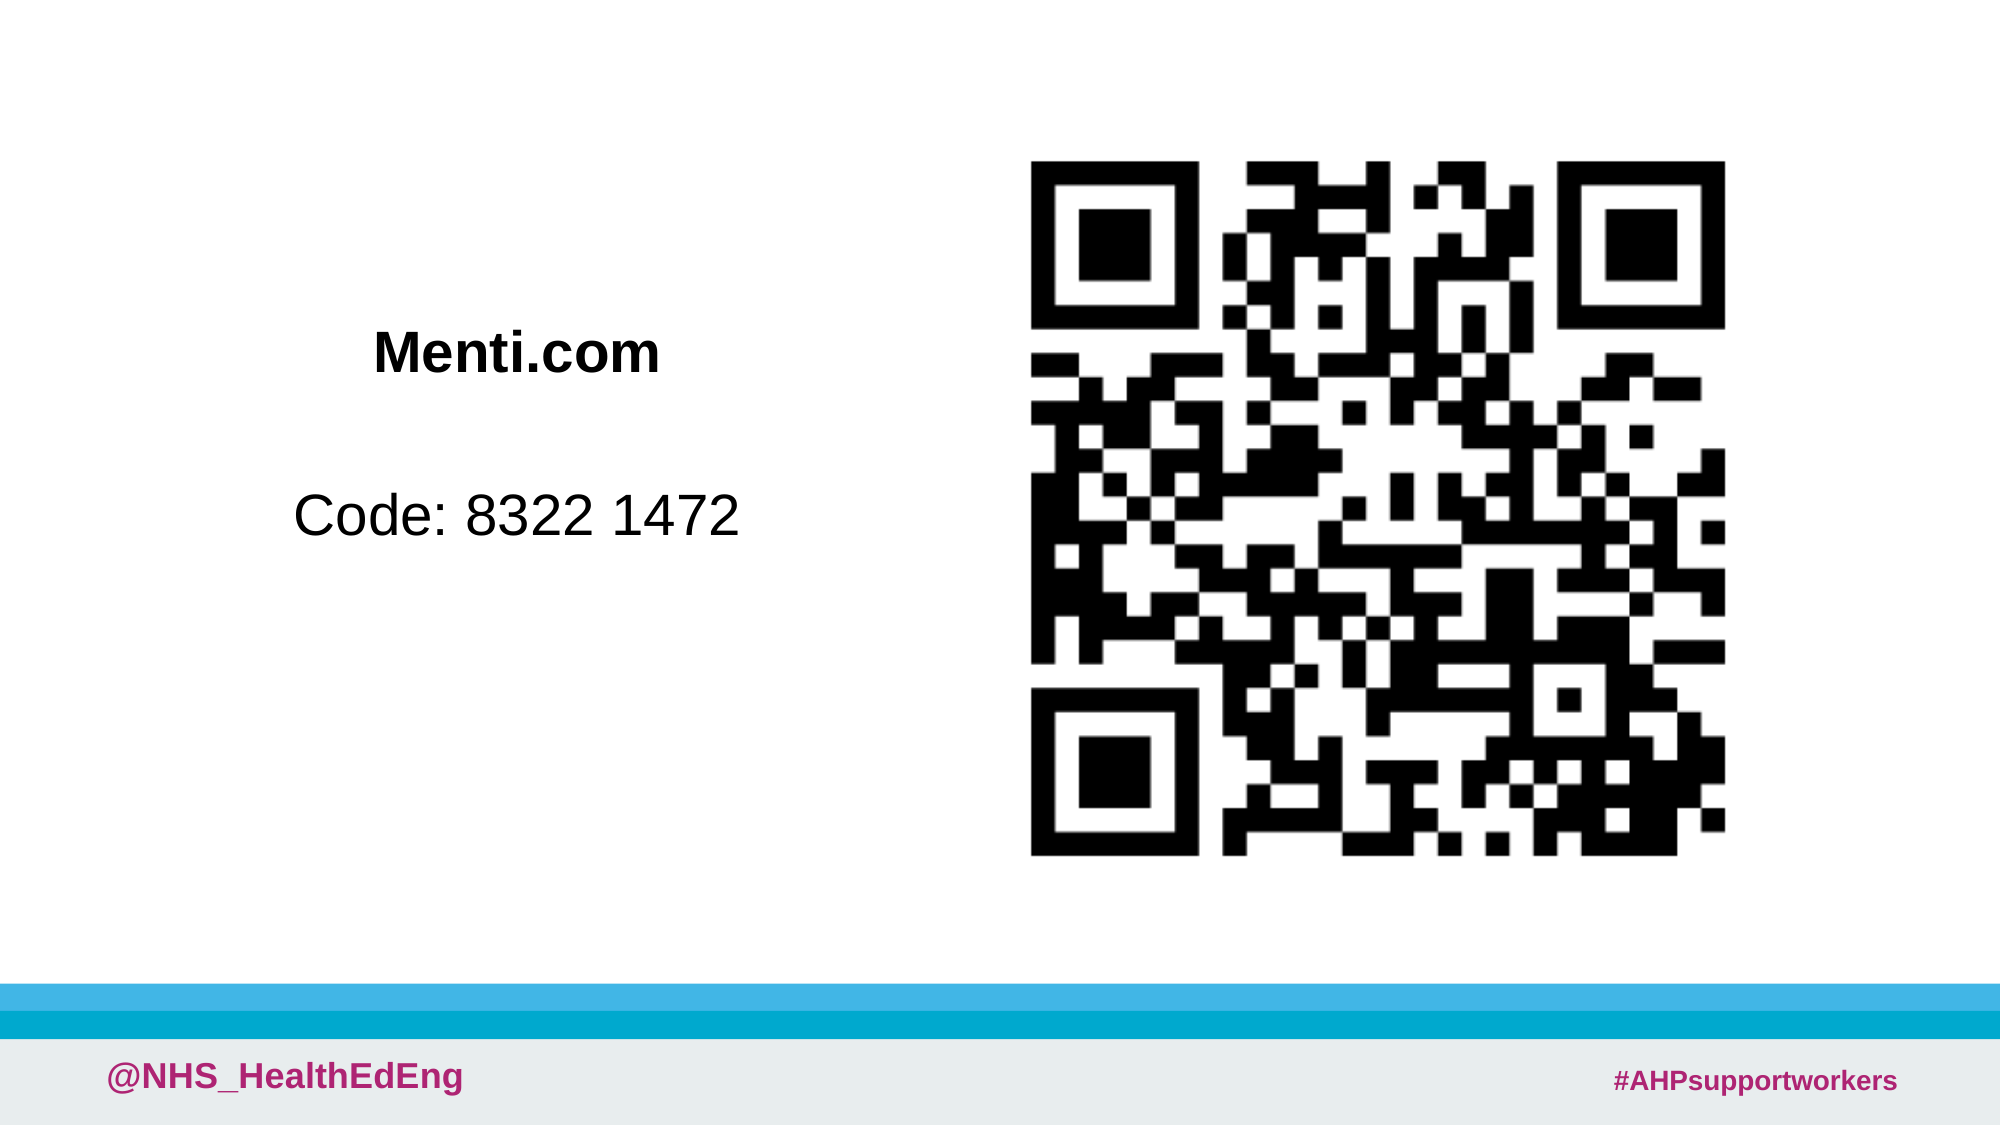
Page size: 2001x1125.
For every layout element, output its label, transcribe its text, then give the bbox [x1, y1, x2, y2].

picture [936, 66, 1821, 952]
list Menti.com Code: 8322 1472 [0, 306, 936, 857]
text_box #AHPsupportworkers [1591, 1055, 1981, 1104]
